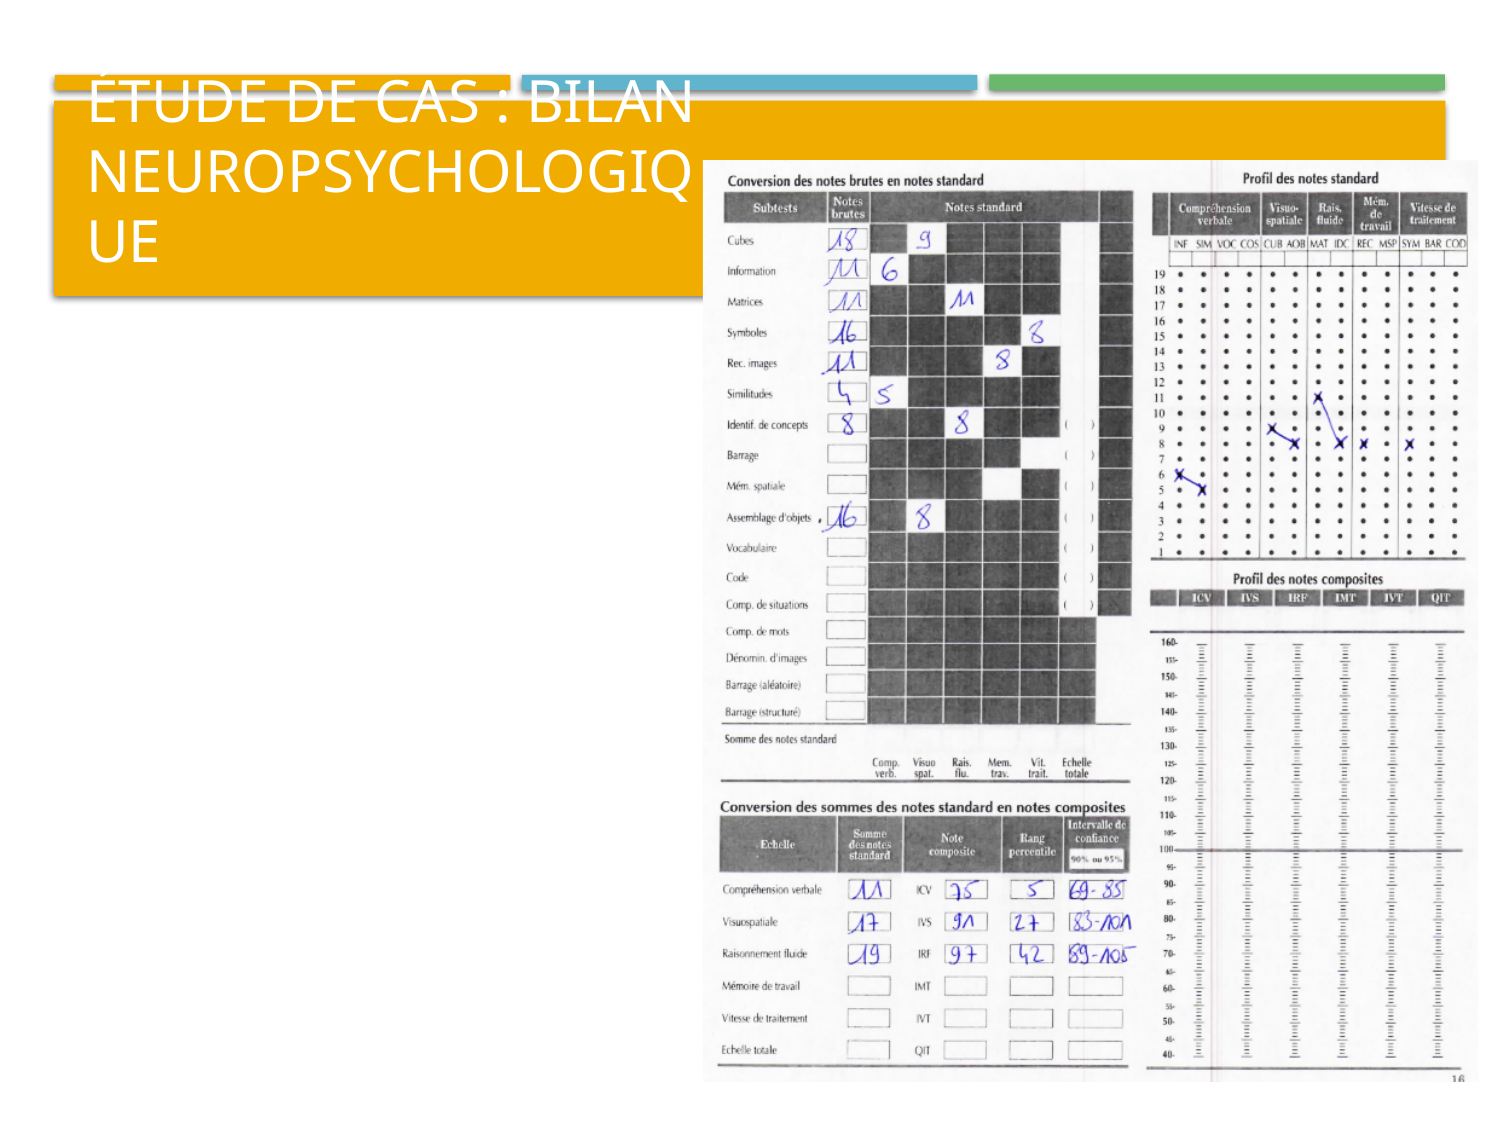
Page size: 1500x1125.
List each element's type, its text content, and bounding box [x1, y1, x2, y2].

picture [702, 160, 1479, 1082]
title Étude de cas : Bilan neuropsychologique [71, 115, 739, 282]
